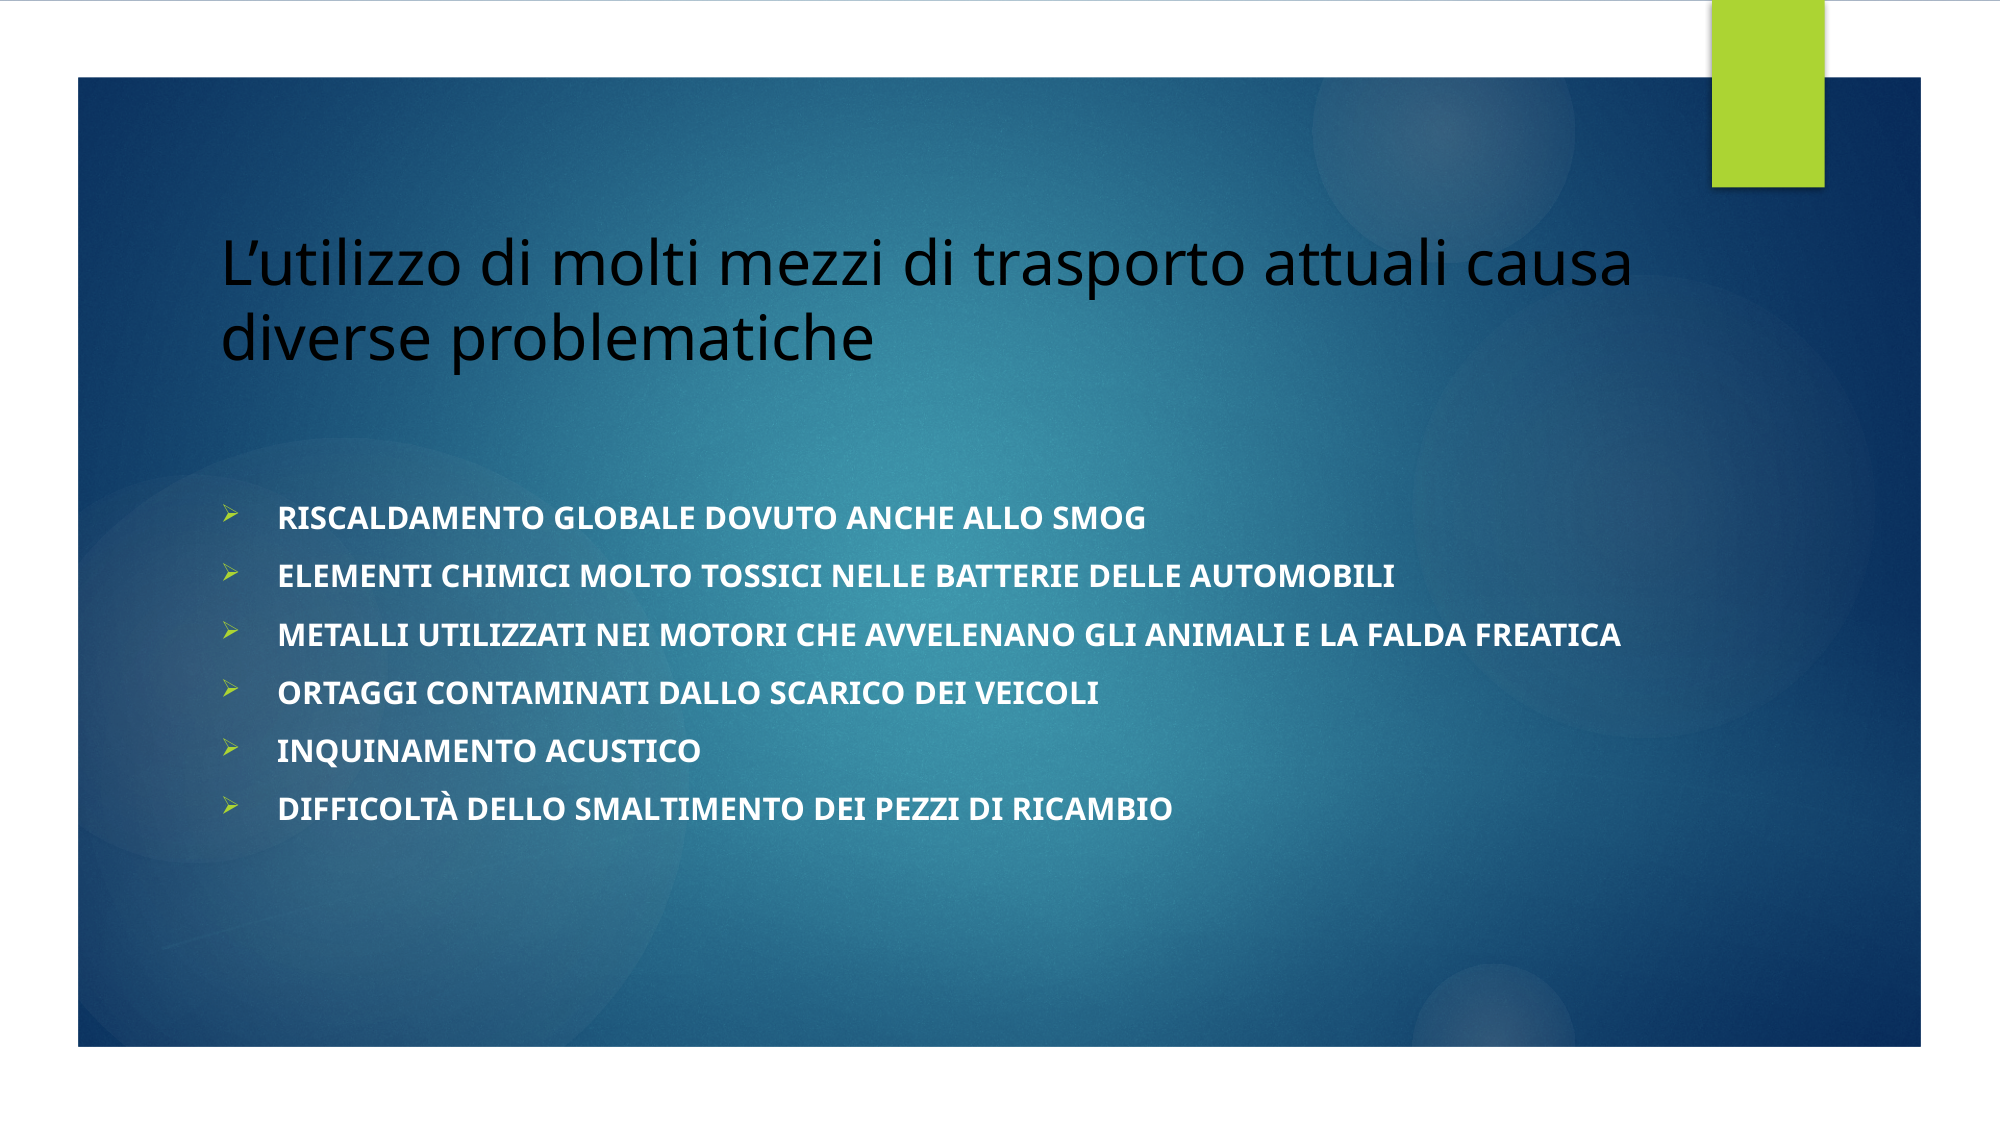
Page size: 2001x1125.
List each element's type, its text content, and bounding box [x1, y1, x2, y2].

subtitle RISCALDAMENTO GLOBALE DOVUTO ANCHE ALLO SMOG ELEMENTI CHIMICI MOLTO TOSSICI NELLE BATTERIE DELLE AUTOMOBILI METALLI UTILIZZATI NEI MOTORI CHE AVVELENANO GLI ANIMALI E LA FALDA FREATICA ORTAGGI CONTAMINATI DALLO SCARICO DEI VEICOLI INQUINAMENTO ACUSTICO DIFFICOLTÀ DELLO SMALTIMENTO DEI PEZZI DI RICAMBIO [205, 490, 1706, 1125]
text_box L’utilizzo di molti mezzi di trasporto attuali causa diverse problematiche [205, 215, 1796, 380]
